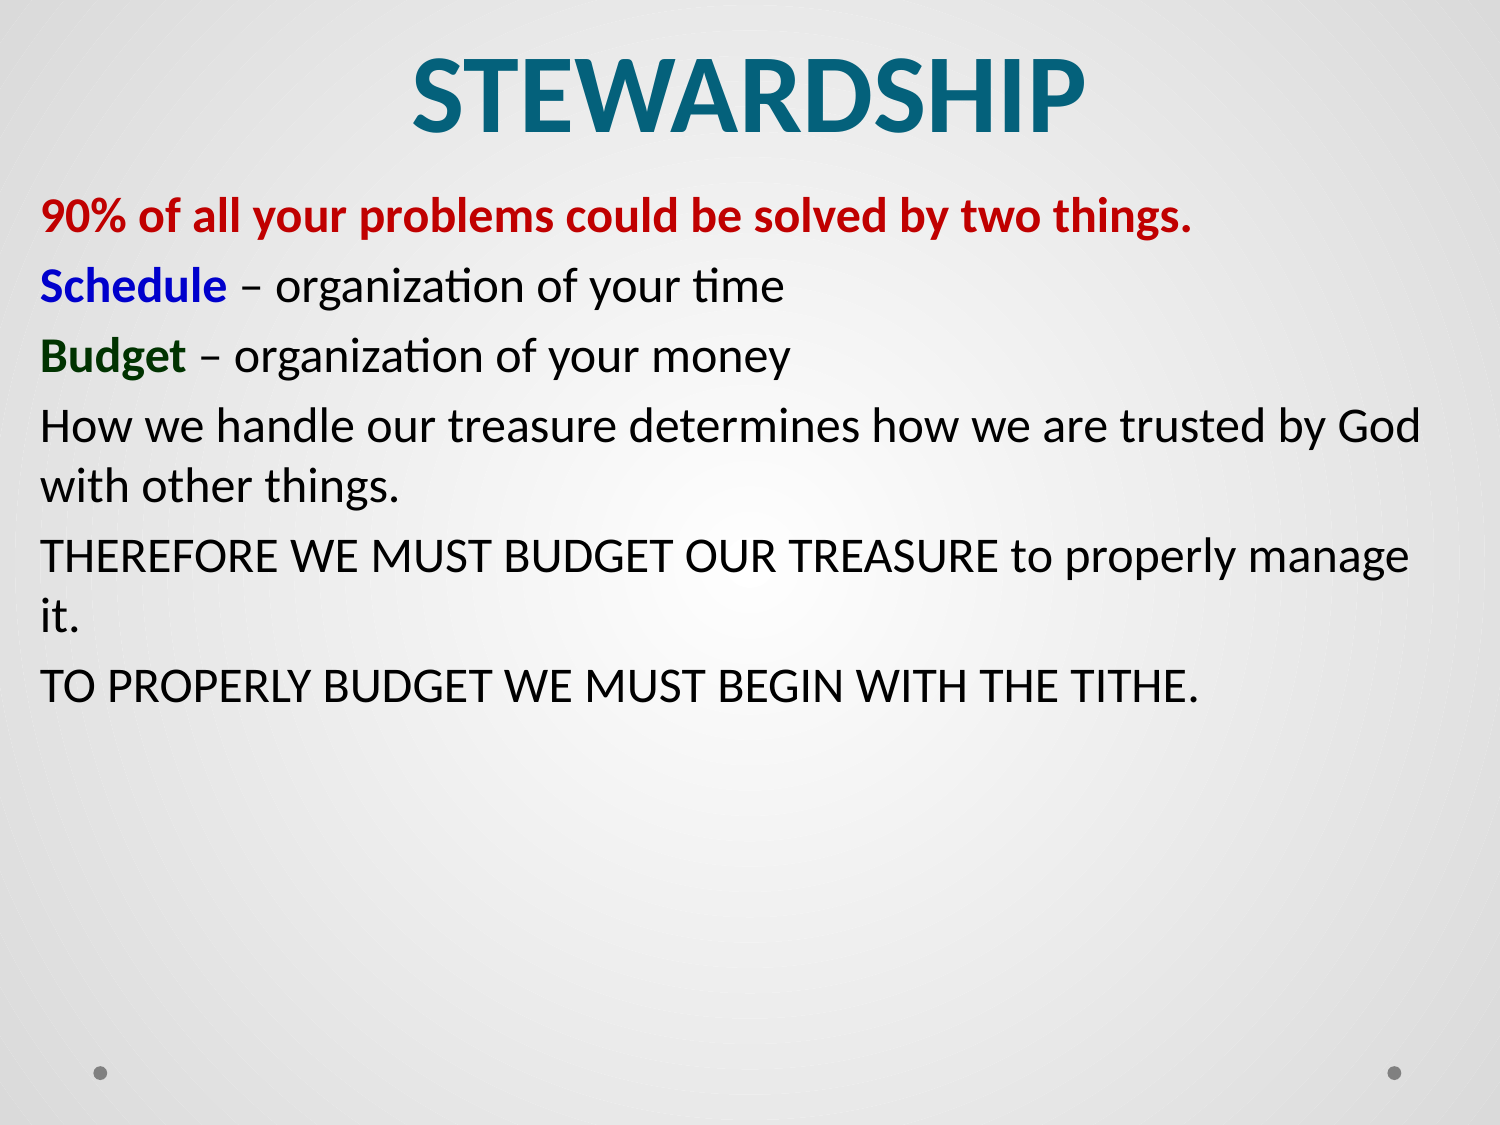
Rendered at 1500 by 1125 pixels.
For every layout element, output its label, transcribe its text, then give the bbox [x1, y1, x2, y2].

title STEWARDSHIP [75, 0, 1425, 163]
list 90% of all your problems could be solved by two things. Schedule – organization of your time Budget – organization of your money How we handle our treasure determines how we are trusted by God with other things. THEREFORE WE MUST BUDGET OUR TREASURE to properly manage it. TO PROPERLY BUDGET WE MUST BEGIN WITH THE TITHE. [24, 174, 1475, 1100]
